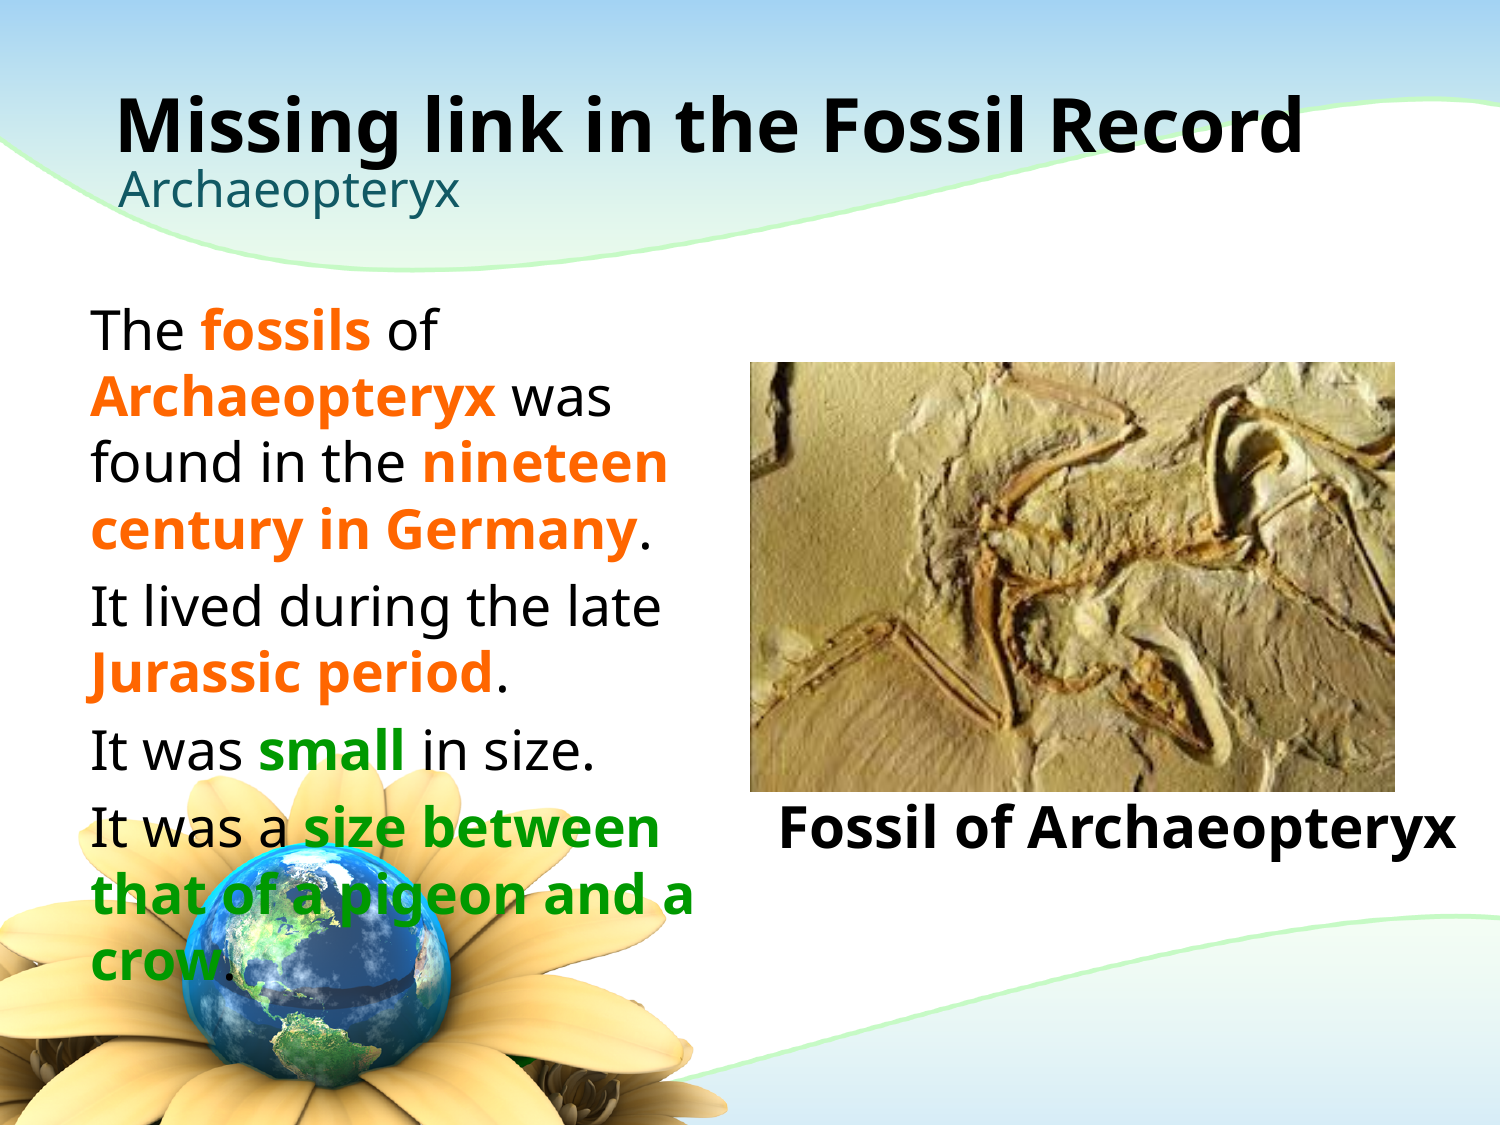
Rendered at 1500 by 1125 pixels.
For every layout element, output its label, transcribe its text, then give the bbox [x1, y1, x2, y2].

picture [0, 0, 1500, 1125]
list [749, 362, 1395, 792]
list The fossils of Archaeopteryx was found in the nineteen century in Germany. It lived during the late Jurassic period. It was small in size. It was a size between that of a pigeon and a crow. [75, 287, 738, 1005]
list Archaeopteryx [103, 149, 1441, 225]
title Missing link in the Fossil Record [99, 70, 1450, 176]
text_box Fossil of Archaeopteryx [762, 800, 913, 900]
